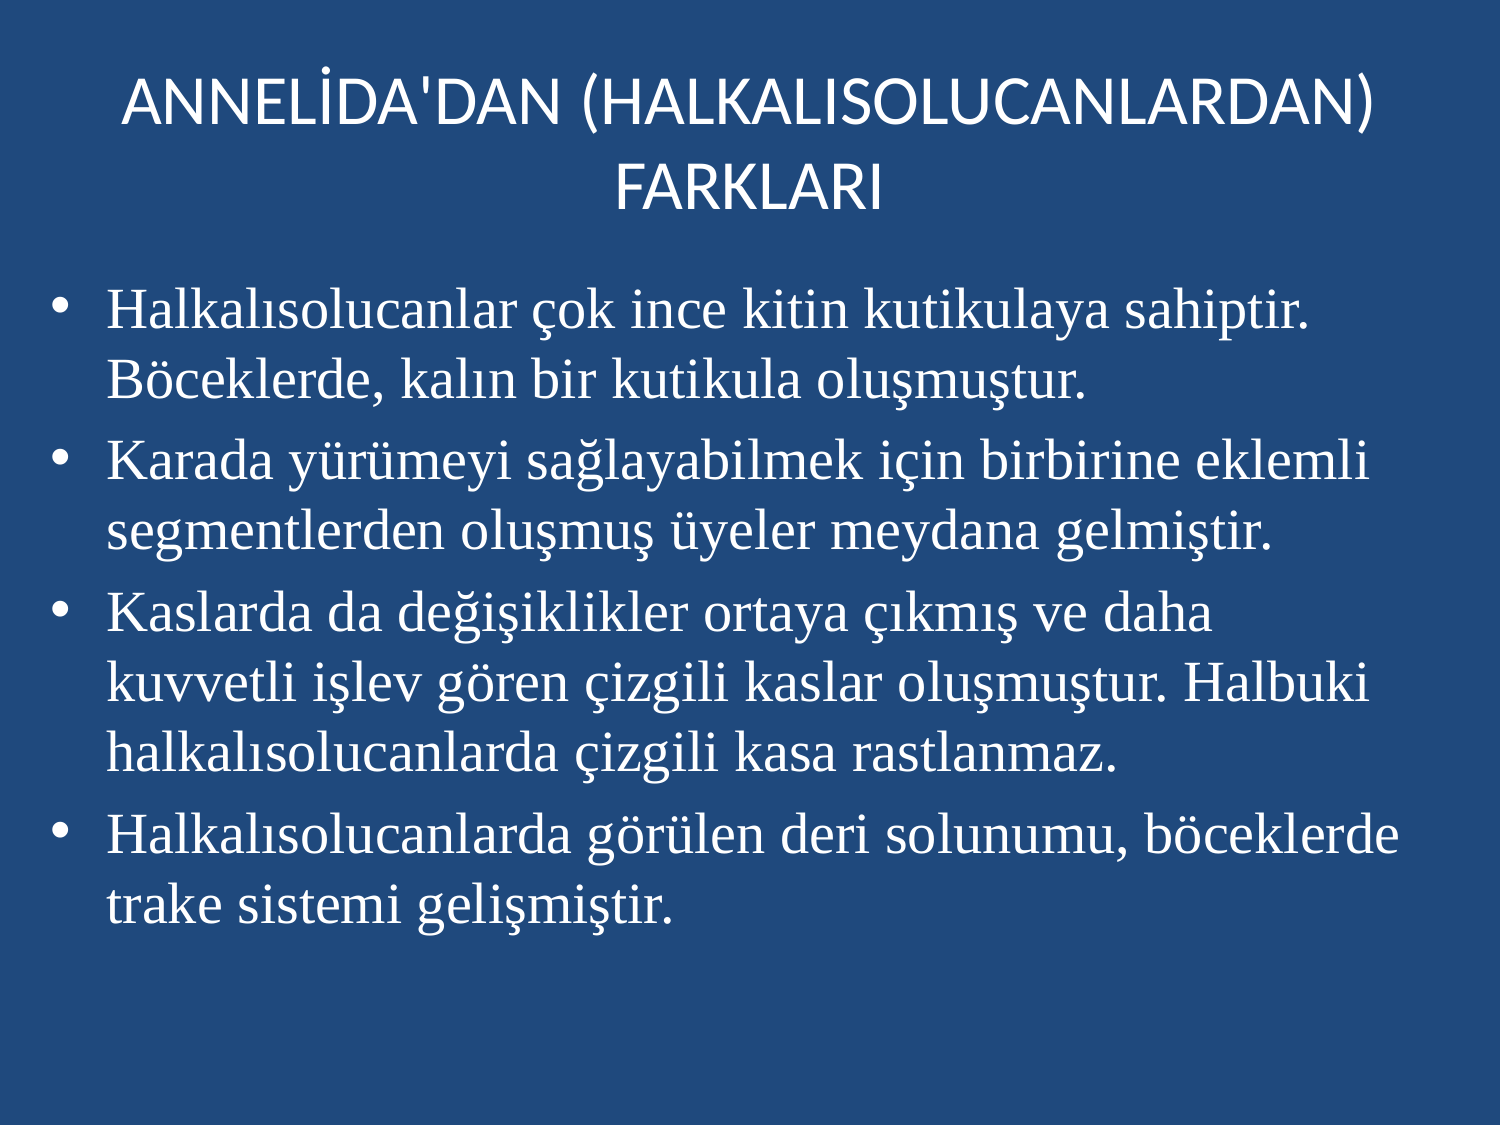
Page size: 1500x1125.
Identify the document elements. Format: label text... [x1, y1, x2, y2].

title ANNELİDA'DAN (HALKALISOLUCANLARDAN) FARKLARI [75, 45, 1425, 233]
list Halkalısolucanlar çok ince kitin kutikulaya sahiptir. Böceklerde, kalın bir kutikula oluşmuştur. Karada yürümeyi sağlayabilmek için birbirine eklemli segmentlerden oluşmuş üyeler meydana gelmiştir. Kaslarda da değişiklikler ortaya çıkmış ve daha kuvvetli işlev gören çizgili kaslar oluşmuştur. Halbuki halkalısolucanlarda çizgili kasa rastlanmaz. Halkalısolucanlarda görülen deri solunumu, böceklerde trake sistemi gelişmiştir. [35, 262, 1425, 1005]
